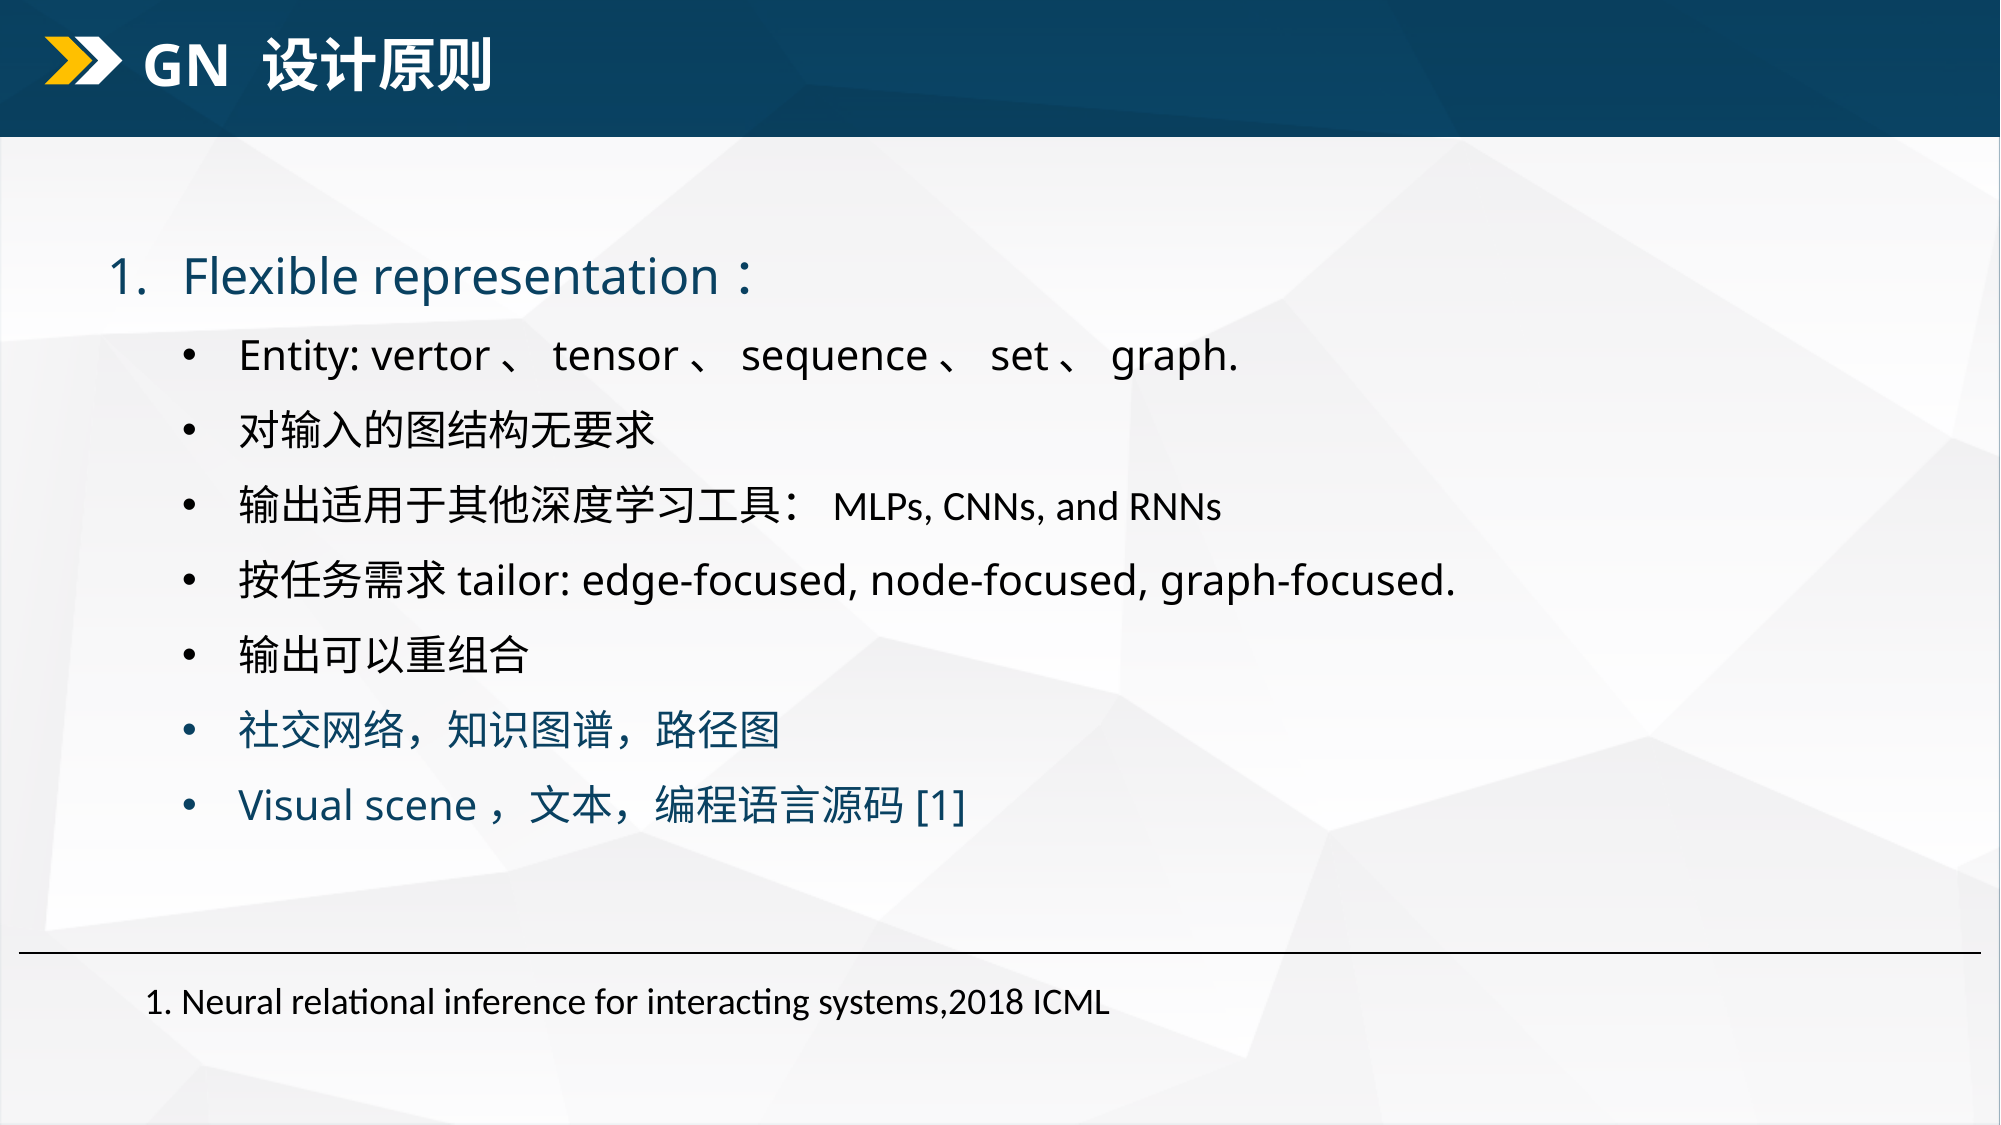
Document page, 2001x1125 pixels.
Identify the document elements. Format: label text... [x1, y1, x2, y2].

picture [0, 0, 2000, 1125]
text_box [44, 36, 123, 85]
text_box Flexible representation： Entity: vertor、tensor、sequence、set、graph. 对输入的图结构无要求 输出适用于其他深度学习工具：MLPs, CNNs, and RNNs 按任务需求tailor: edge-focused, node-focused, graph-focused. 输出可以重组合 社交网络，知识图谱，路径图 Visual scene，文本，编程语言源码[1] [92, 206, 1816, 837]
text_box 1. Neural relational inference for interacting systems,2018 ICML [129, 969, 1270, 1030]
text_box GN 设计原则 [128, 21, 510, 106]
